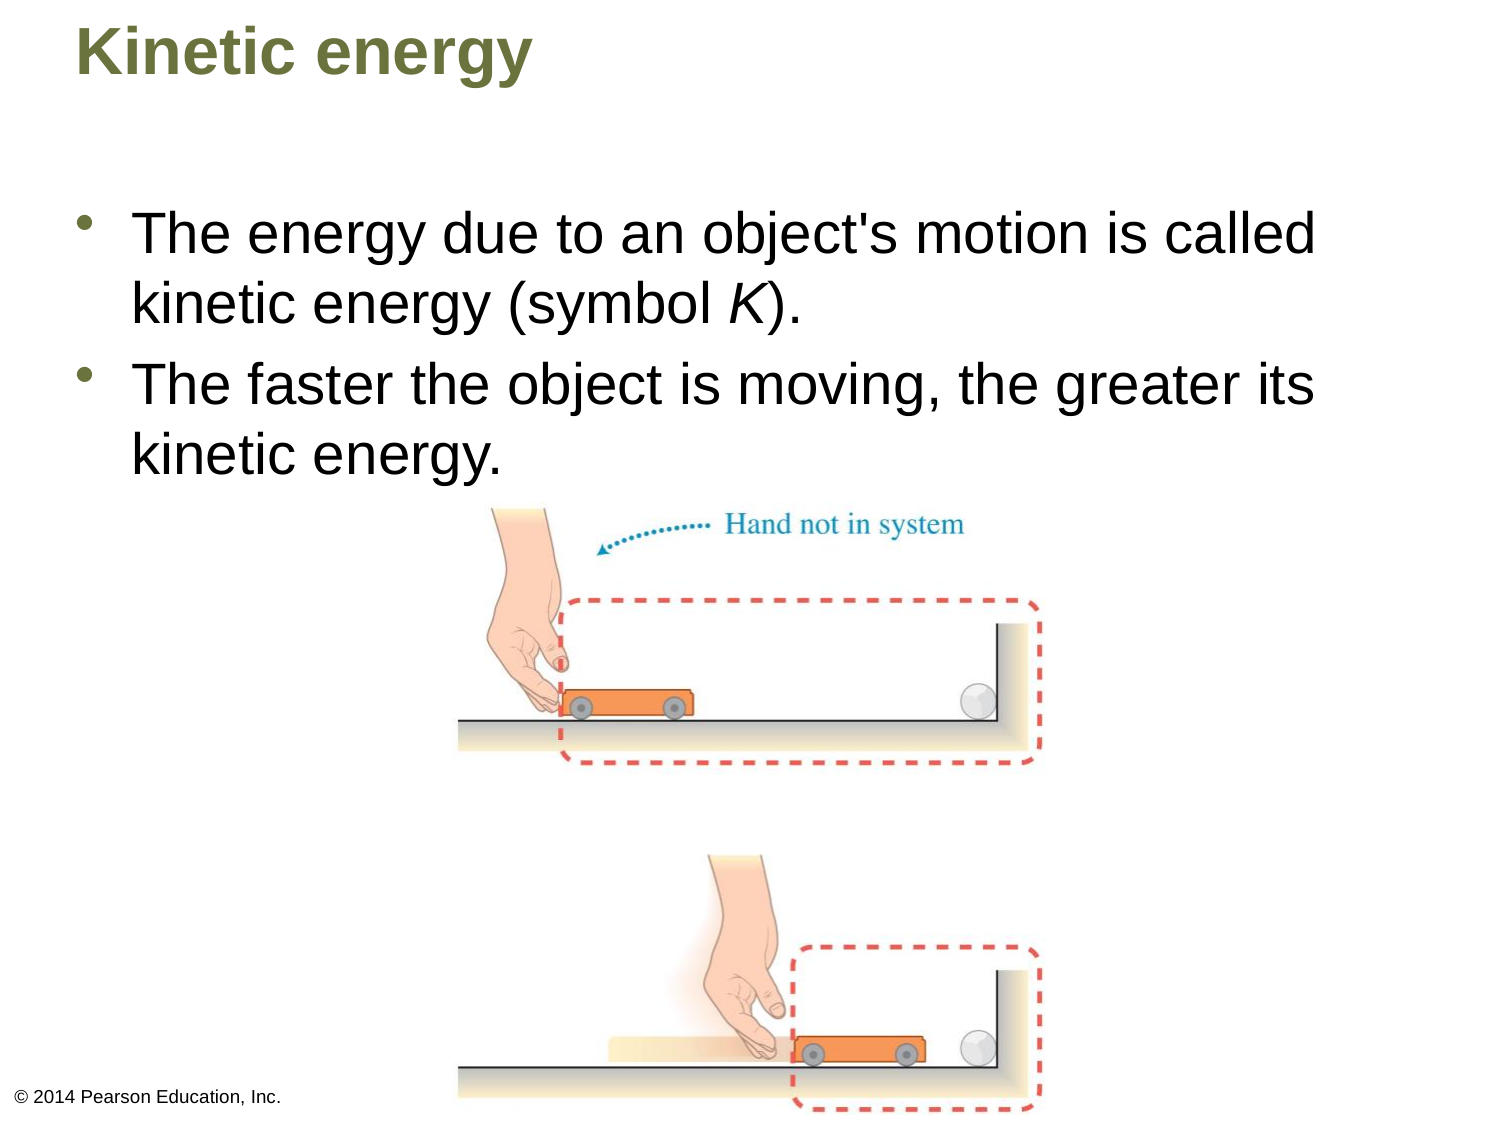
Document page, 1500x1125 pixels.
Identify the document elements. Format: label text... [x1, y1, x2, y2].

footer © 2014 Pearson Education, Inc. [14, 1084, 447, 1115]
list The energy due to an object's motion is called kinetic energy (symbol K). The faster the object is moving, the greater its kinetic energy. [59, 187, 1410, 1025]
title Kinetic energy [0, 0, 1500, 96]
picture [452, 501, 1048, 1115]
